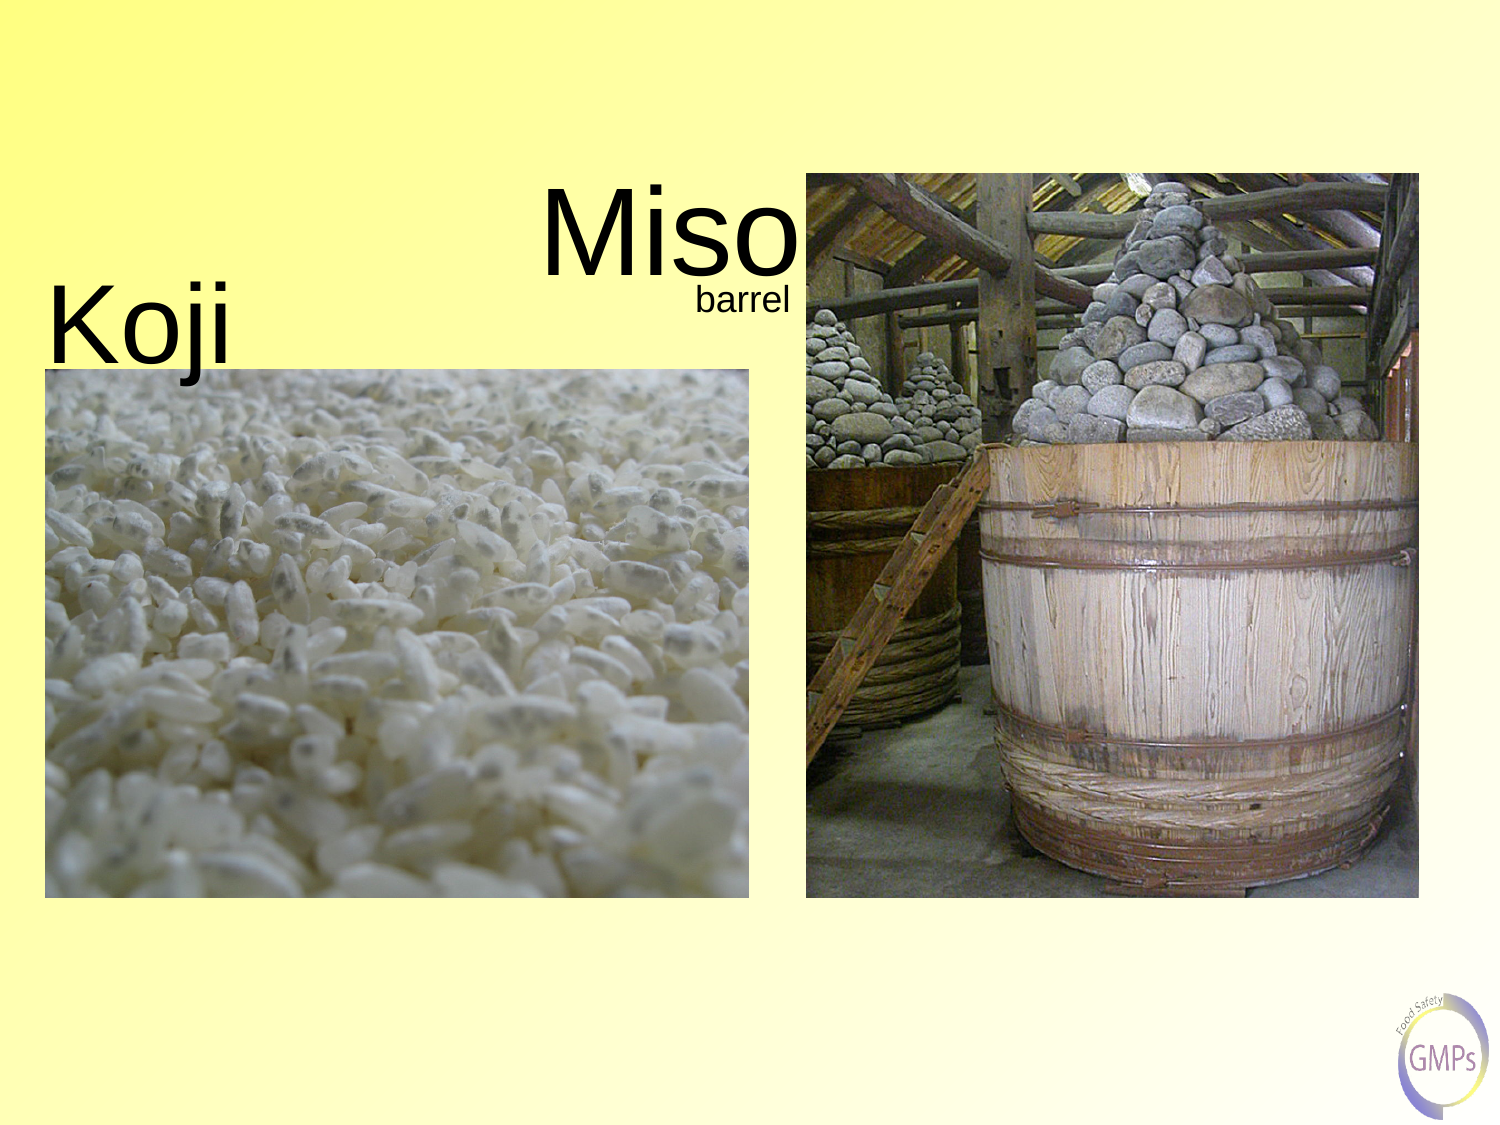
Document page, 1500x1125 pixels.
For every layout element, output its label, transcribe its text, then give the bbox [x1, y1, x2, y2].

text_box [1396, 1012, 1489, 1122]
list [806, 173, 1419, 898]
text_box Miso [523, 142, 817, 308]
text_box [1396, 993, 1489, 1104]
text_box barrel [680, 267, 806, 328]
text_box Koji [30, 243, 249, 394]
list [45, 369, 749, 898]
